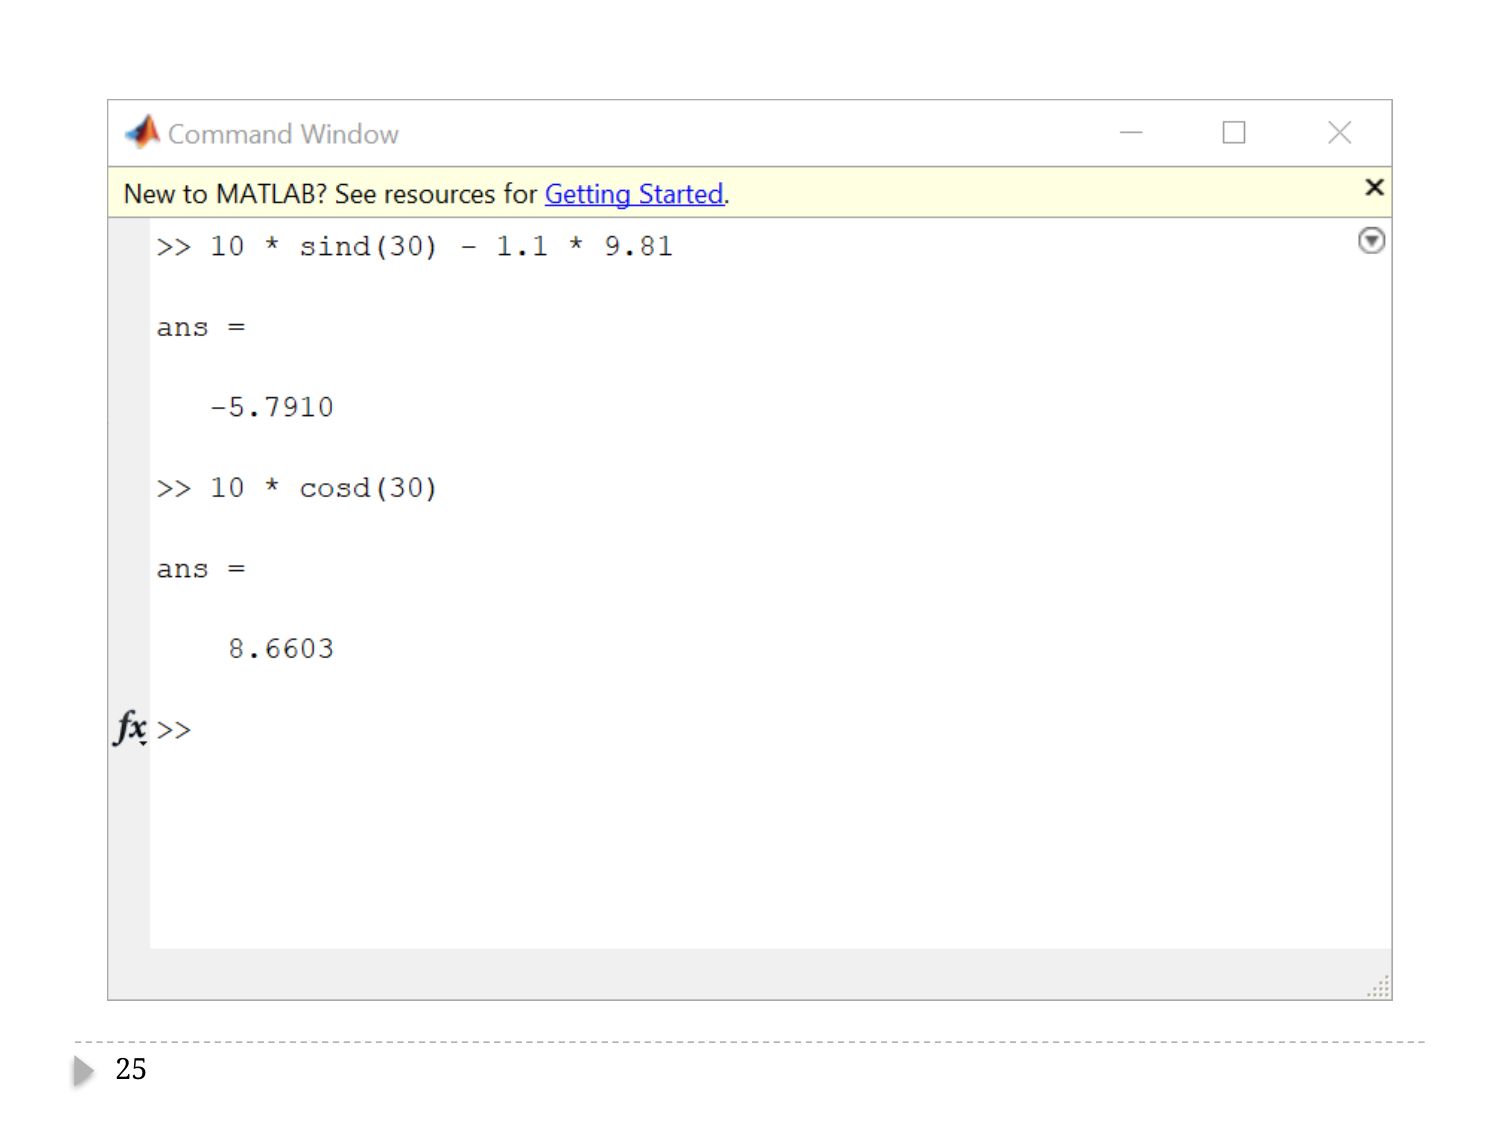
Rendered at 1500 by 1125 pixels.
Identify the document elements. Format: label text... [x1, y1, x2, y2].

picture [107, 99, 1393, 1001]
slide_number 25 [100, 1042, 426, 1103]
